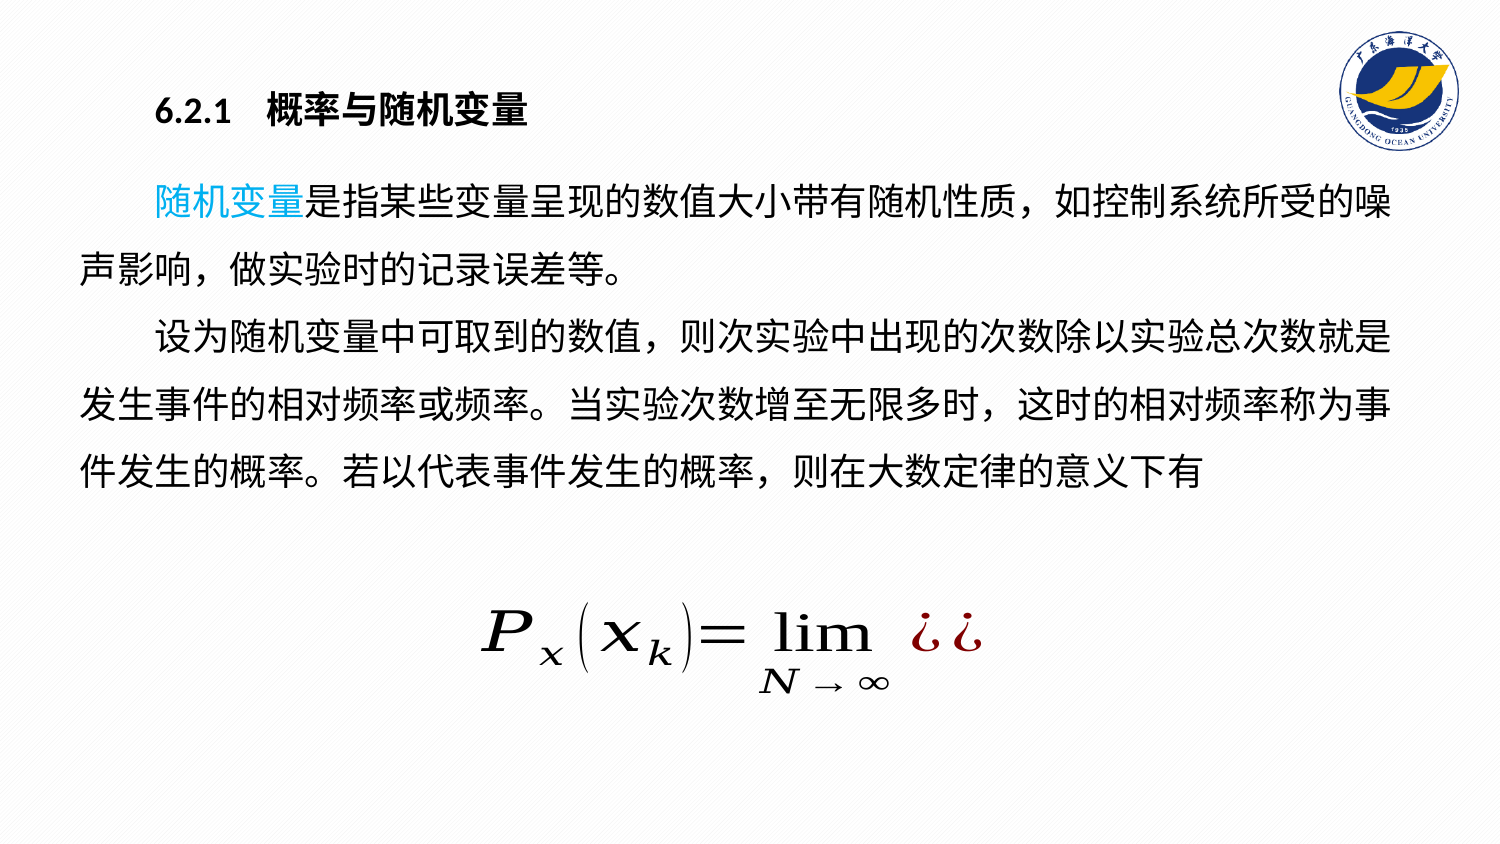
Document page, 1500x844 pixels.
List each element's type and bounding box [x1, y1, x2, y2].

picture [1339, 31, 1459, 151]
